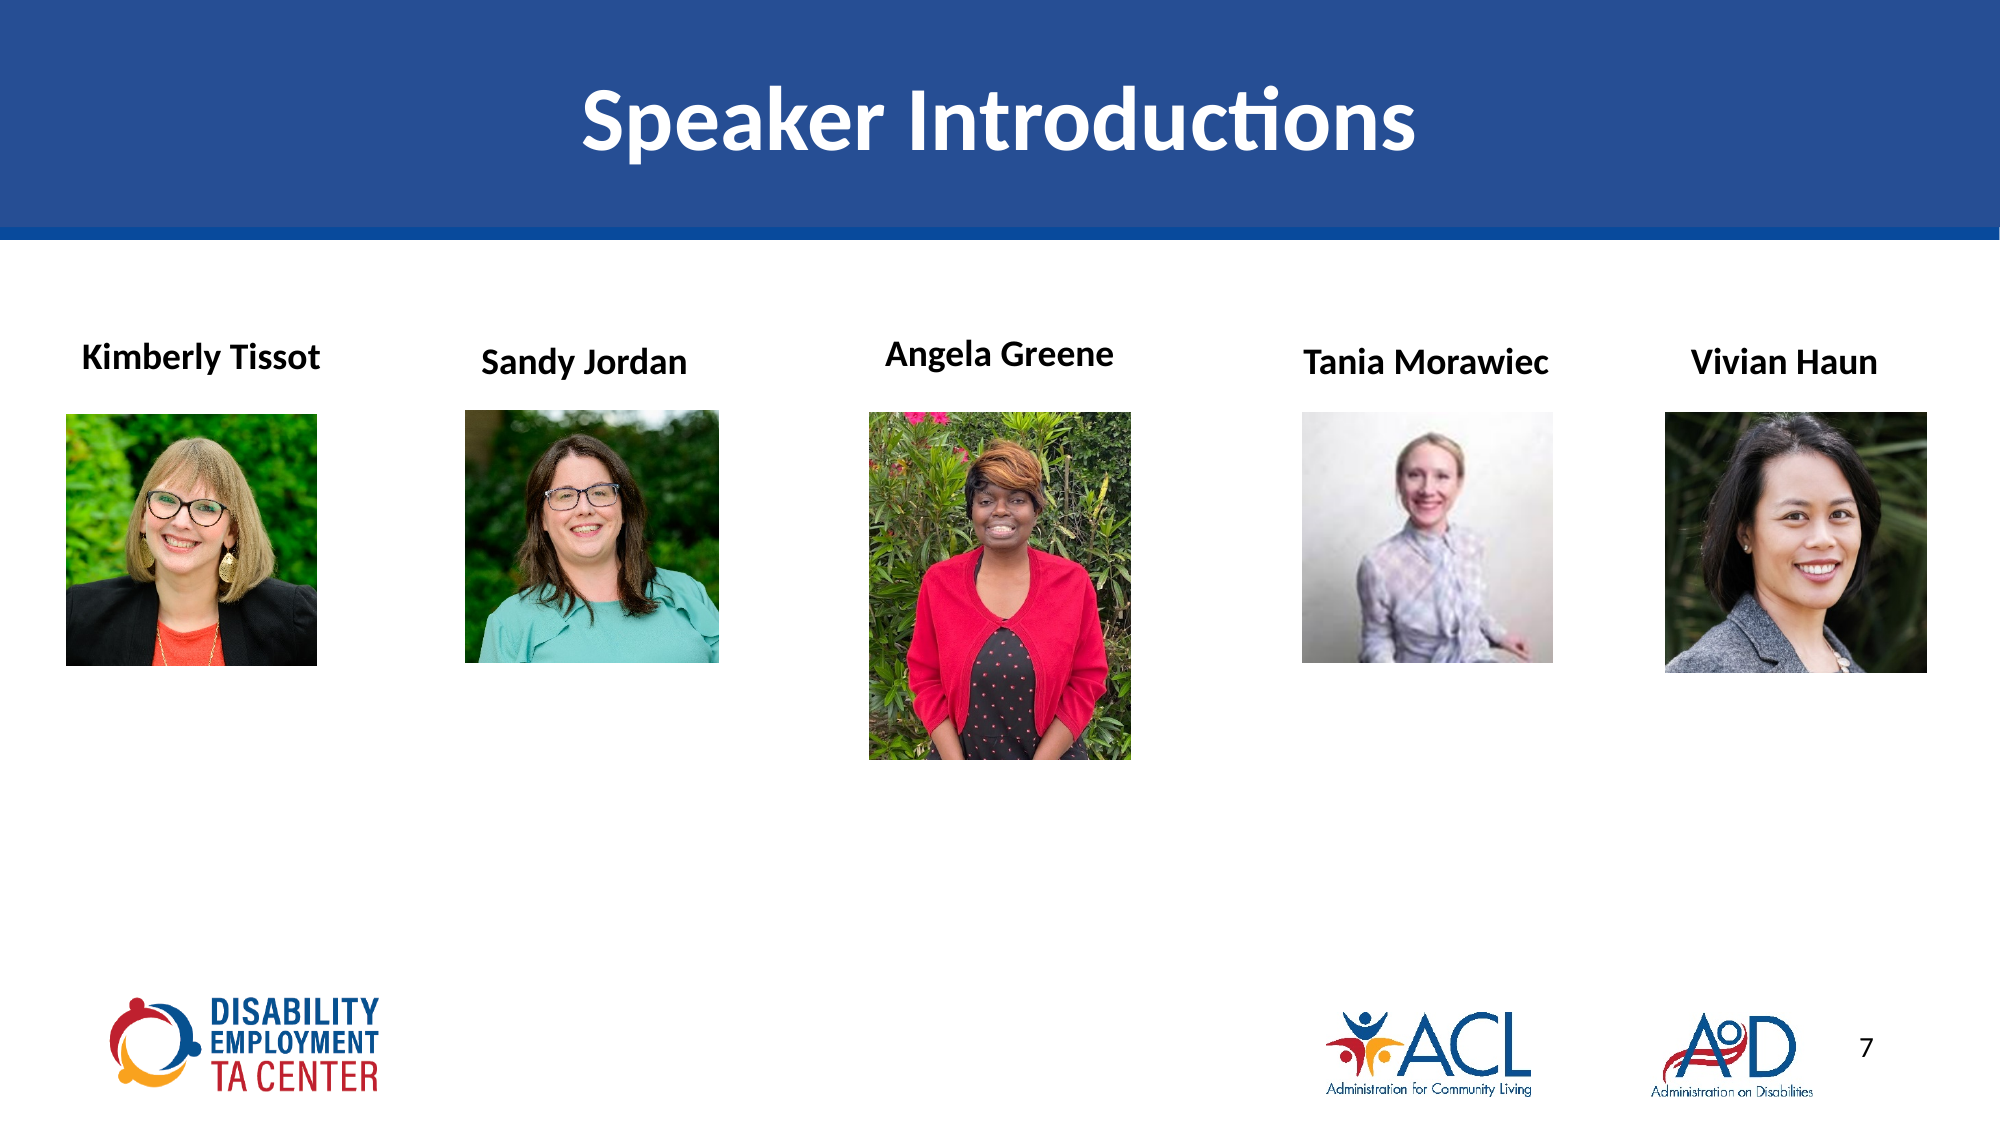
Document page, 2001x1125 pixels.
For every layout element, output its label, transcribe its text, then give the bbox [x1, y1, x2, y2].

text_box Tania Morawiec [1288, 329, 1565, 390]
picture [66, 414, 318, 666]
picture [465, 409, 719, 664]
title Speaker Introductions [0, 0, 2000, 228]
text_box Angela Greene [870, 321, 1130, 382]
picture [1326, 1012, 1531, 1097]
text_box Sandy Jordan [466, 329, 703, 390]
text_box Kimberly Tissot [67, 324, 337, 385]
text_box Vivian Haun [1676, 329, 1894, 390]
picture [1302, 412, 1554, 664]
picture [87, 992, 426, 1100]
picture [1665, 412, 1927, 674]
picture [869, 412, 1131, 761]
picture [1650, 1012, 1813, 1097]
